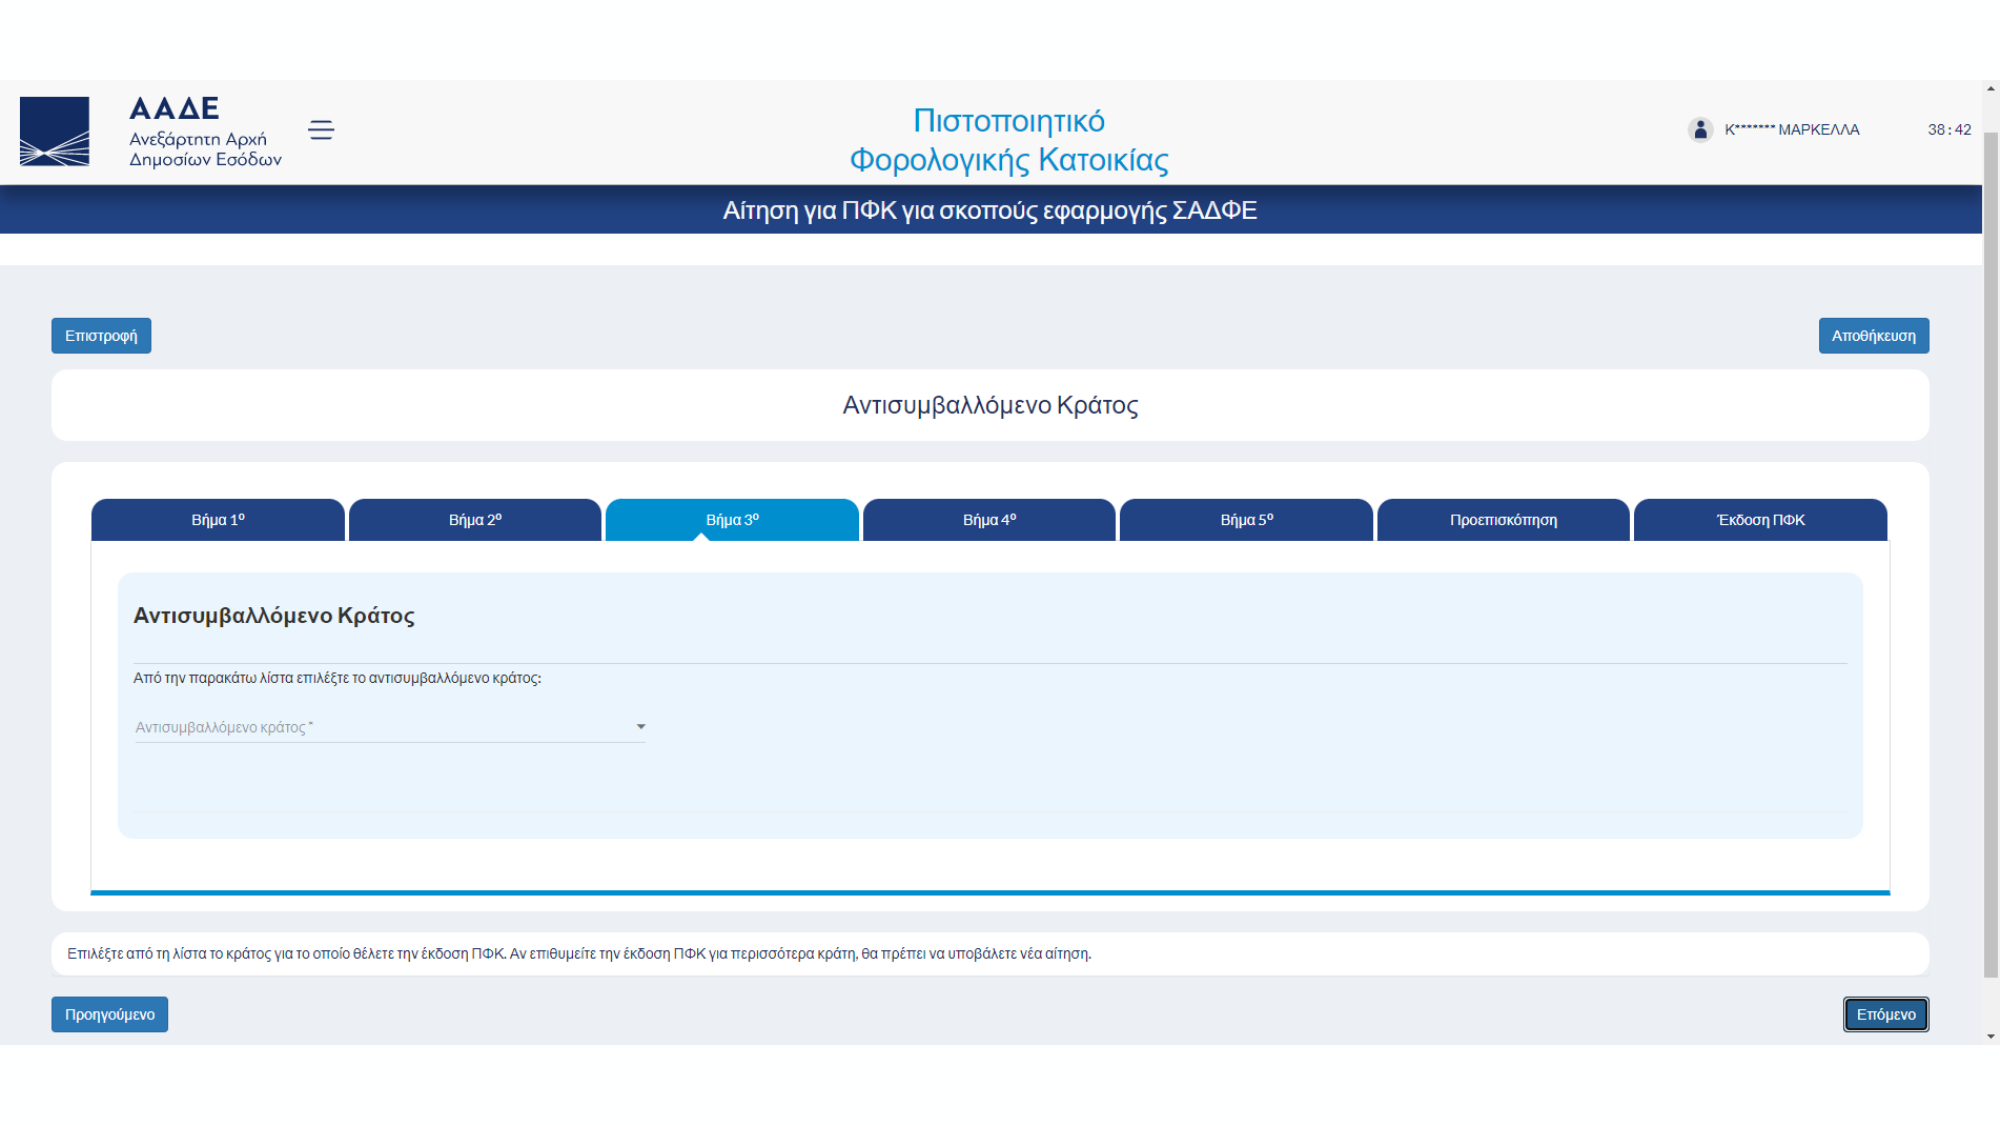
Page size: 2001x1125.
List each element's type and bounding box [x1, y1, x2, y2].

picture [0, 80, 2000, 1045]
